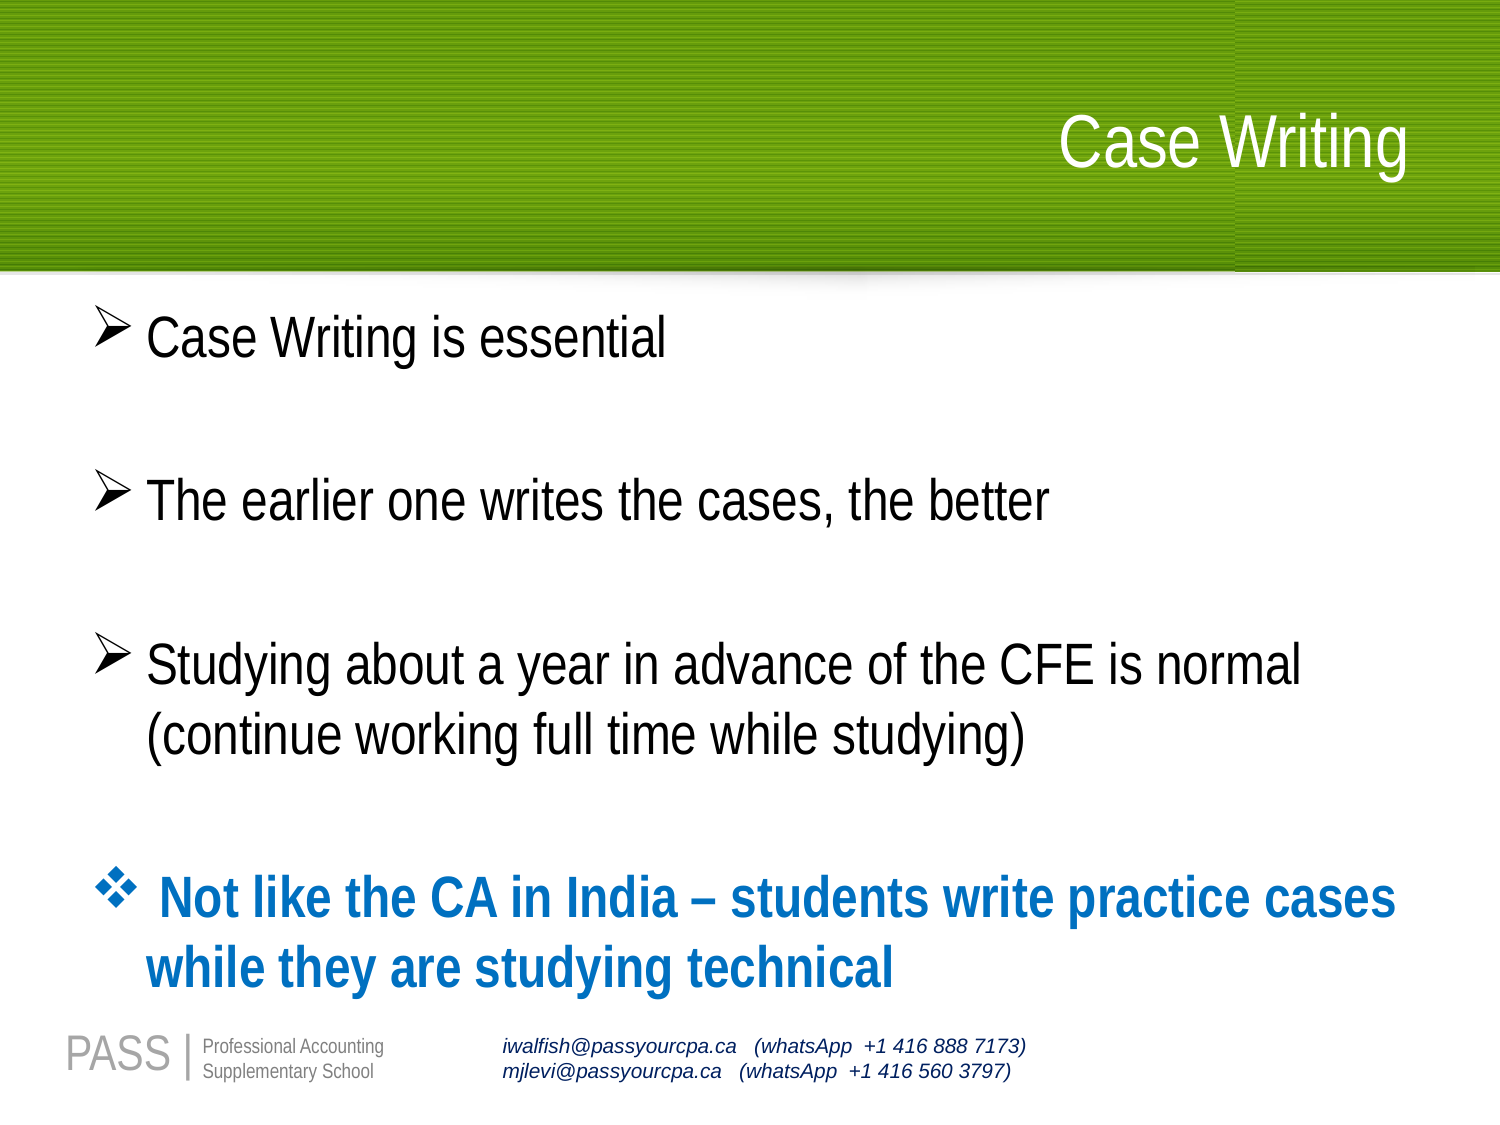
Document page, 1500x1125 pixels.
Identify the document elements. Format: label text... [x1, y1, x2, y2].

picture [0, 0, 1500, 300]
title Case Writing [75, 43, 1425, 200]
list Case Writing is essential The earlier one writes the cases, the better Studying about a year in advance of the CFE is normal (continue working full time while studying) Not like the CA in India – students write practice cases while they are studying technical [75, 200, 1425, 905]
